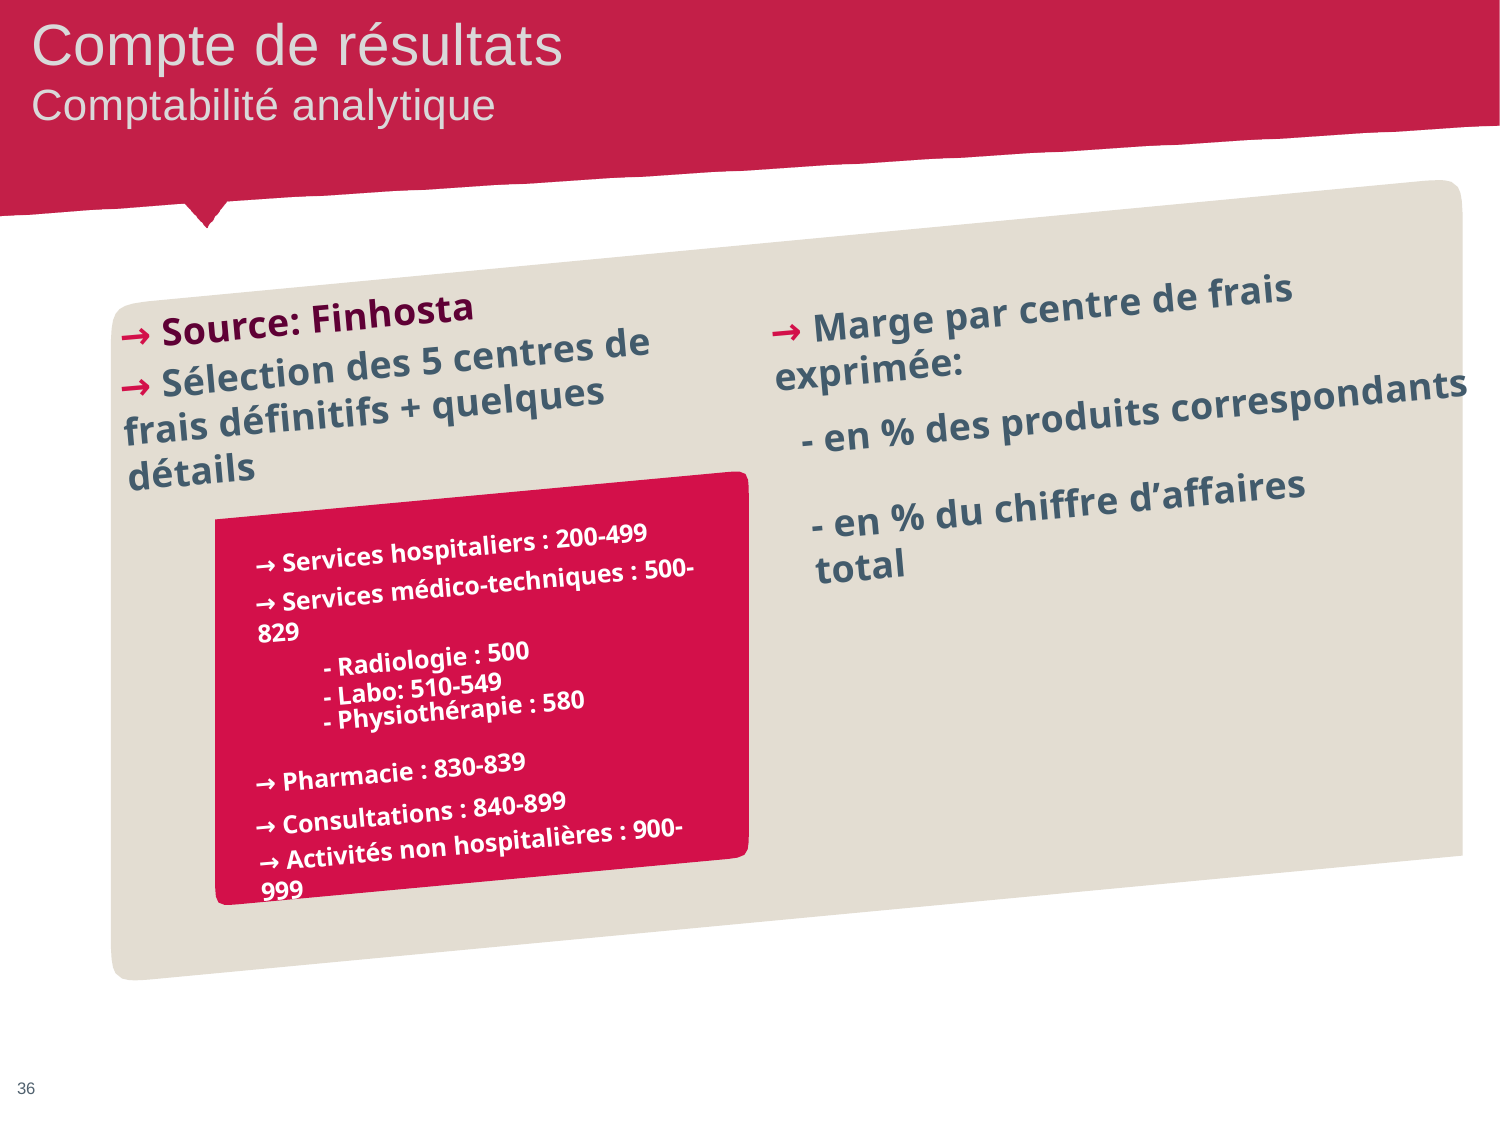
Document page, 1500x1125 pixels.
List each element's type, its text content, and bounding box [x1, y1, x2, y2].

text_box → Source: Finhosta [117, 277, 527, 359]
text_box - Labo: 510-549 [321, 665, 509, 705]
text_box → Services médico-techniques : 500-829 [253, 548, 718, 649]
text_box → Pharmacie : 830-839 [253, 736, 633, 800]
picture [0, 0, 1500, 267]
text_box → Activités non hospitalières : 900-999 [257, 806, 726, 907]
text_box - Radiologie : 500 [322, 630, 574, 681]
title Compte de résultats Comptabilité analytique [29, 20, 1388, 209]
text_box → Consultations : 840-899 [253, 775, 677, 842]
text_box → Sélection des 5 centres de frais définitifs + quelques détails [117, 311, 737, 544]
text_box [110, 180, 1463, 981]
text_box → Marge par centre de frais exprimée: [768, 247, 1481, 399]
text_box - Physiothérapie : 580 [321, 675, 677, 737]
text_box - en % des produits correspondants [798, 358, 1475, 463]
text_box → Services hospitaliers : 200-499 [253, 506, 749, 580]
text_box - en % du chiffre d’affaires total [808, 451, 1396, 593]
text_box [215, 471, 749, 905]
